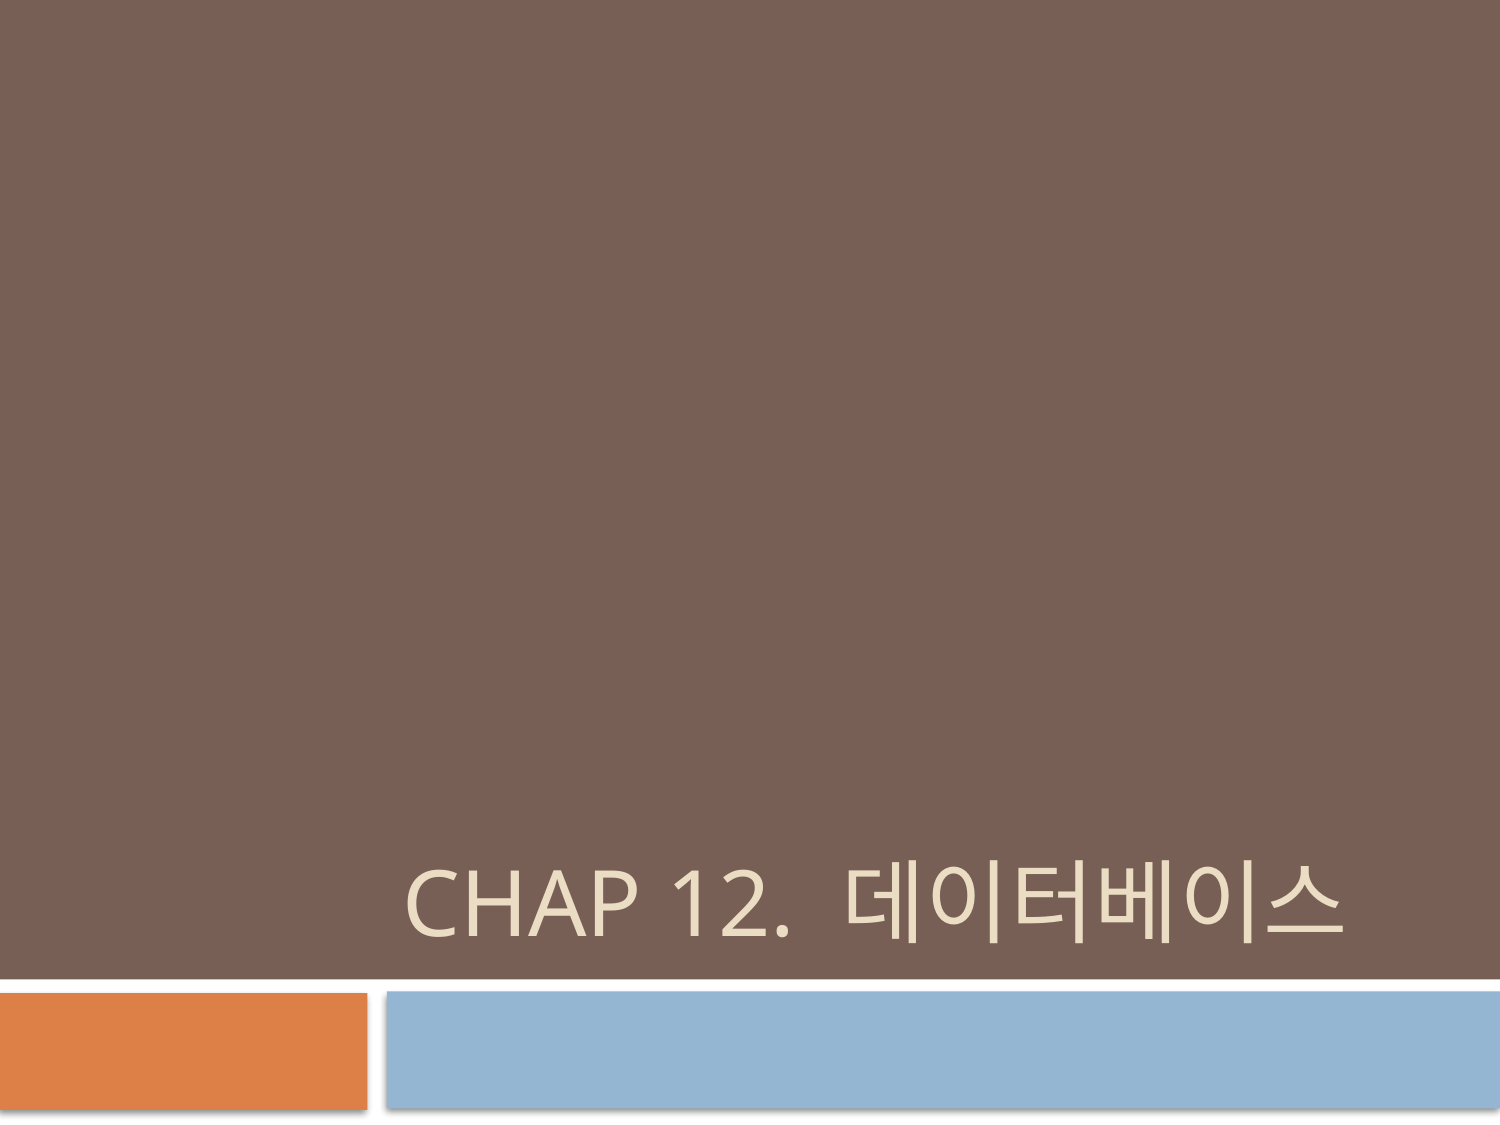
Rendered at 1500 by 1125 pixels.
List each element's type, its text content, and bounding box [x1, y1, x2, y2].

title CHAP 12. 데이터베이스 [387, 662, 1450, 963]
